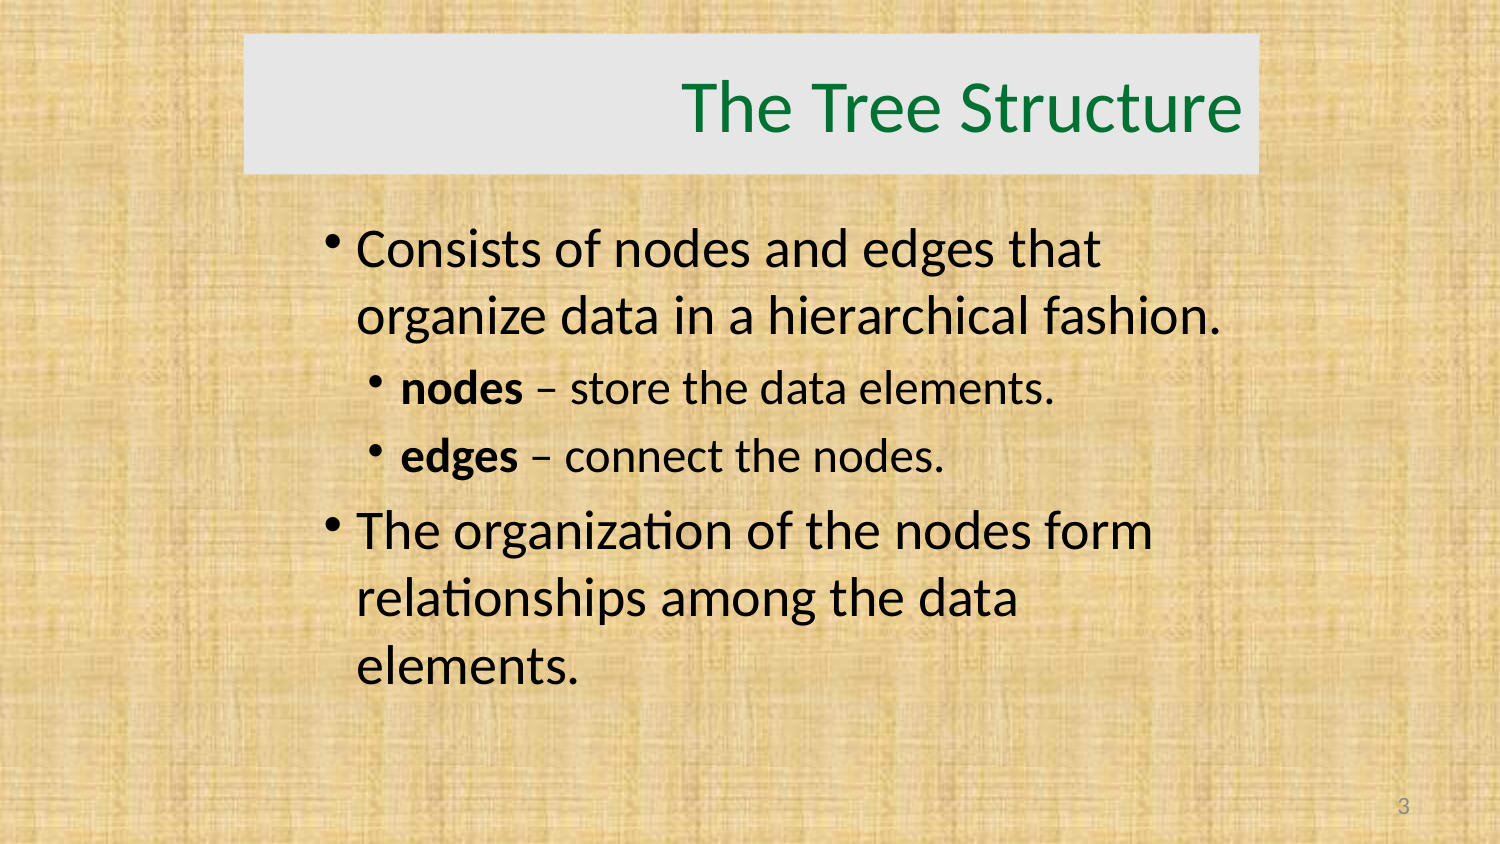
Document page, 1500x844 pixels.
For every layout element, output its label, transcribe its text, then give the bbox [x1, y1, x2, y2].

title The Tree Structure [243, 33, 1259, 175]
list Consists of nodes and edges that organize data in a hierarchical fashion. nodes – store the data elements. edges – connect the nodes. The organization of the nodes form relationships among the data elements. [297, 203, 1241, 761]
slide_number 3 [1074, 782, 1425, 827]
picture [0, 0, 1500, 844]
